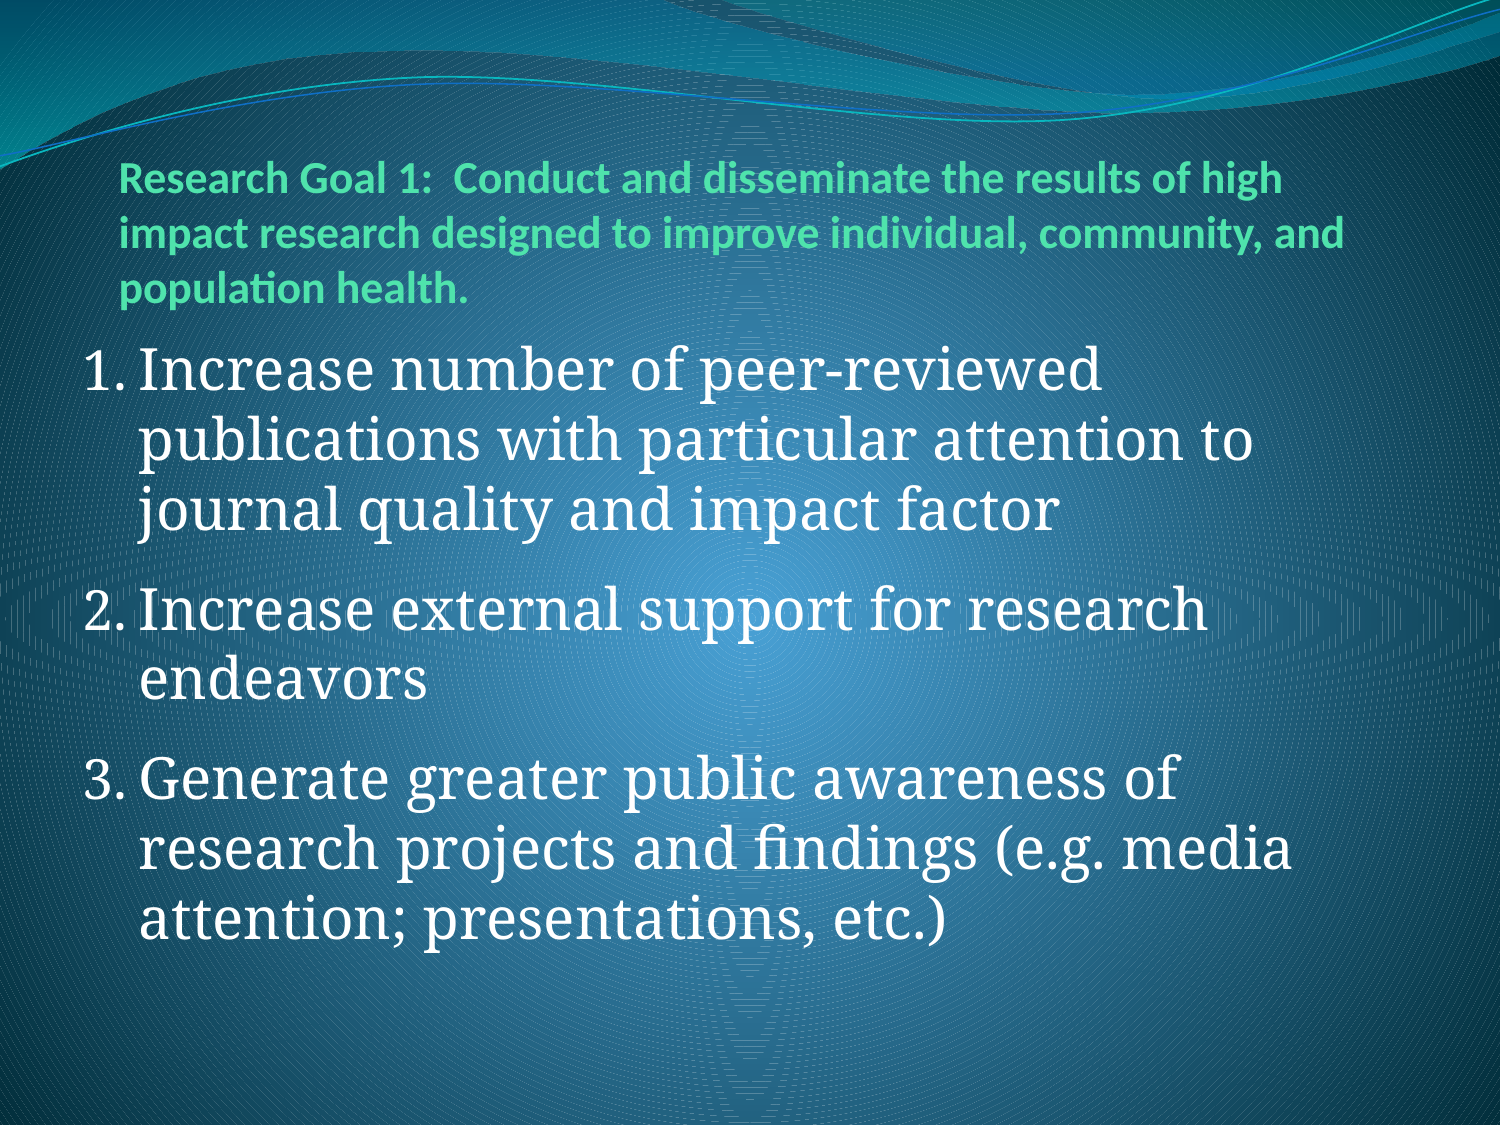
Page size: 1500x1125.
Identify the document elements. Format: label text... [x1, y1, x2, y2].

title Research Goal 1: Conduct and disseminate the results of high impact research designed to improve individual, community, and population health. [118, 125, 1394, 313]
list Increase number of peer-reviewed publications with particular attention to journal quality and impact factor Increase external support for research endeavors Generate greater public awareness of research projects and findings (e.g. media attention; presentations, etc.) [75, 324, 1413, 1038]
